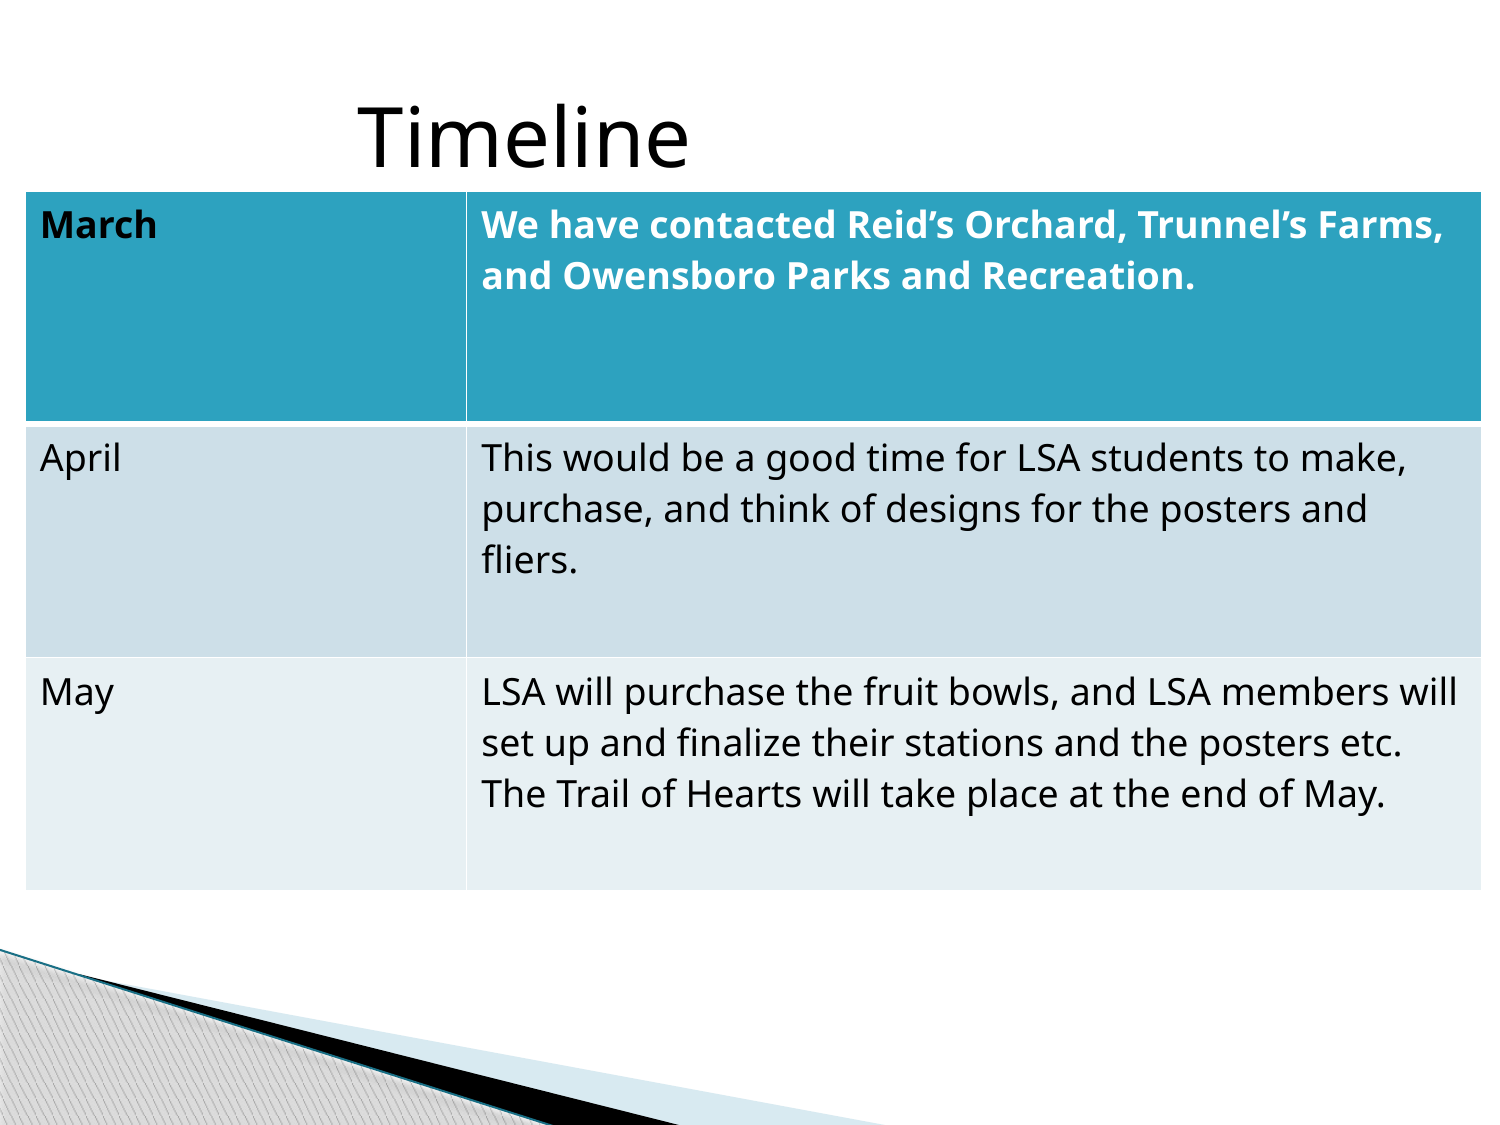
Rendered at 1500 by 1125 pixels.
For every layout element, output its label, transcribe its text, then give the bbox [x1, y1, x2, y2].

table_cell This would be a good time for LSA students to make, purchase, and think of designs for the posters and fliers. [467, 427, 1481, 657]
table_cell LSA will purchase the fruit bowls, and LSA members will set up and finalize their stations and the posters etc. The Trail of Hearts will take place at the end of May. [467, 658, 1481, 890]
table_header We have contacted Reid’s Orchard, Trunnel’s Farms, and Owensboro Parks and Recreation. [467, 192, 1481, 421]
text_box Timeline [343, 76, 707, 192]
table_cell May [26, 658, 466, 890]
table_header March [26, 192, 466, 421]
table_cell April [26, 427, 466, 657]
